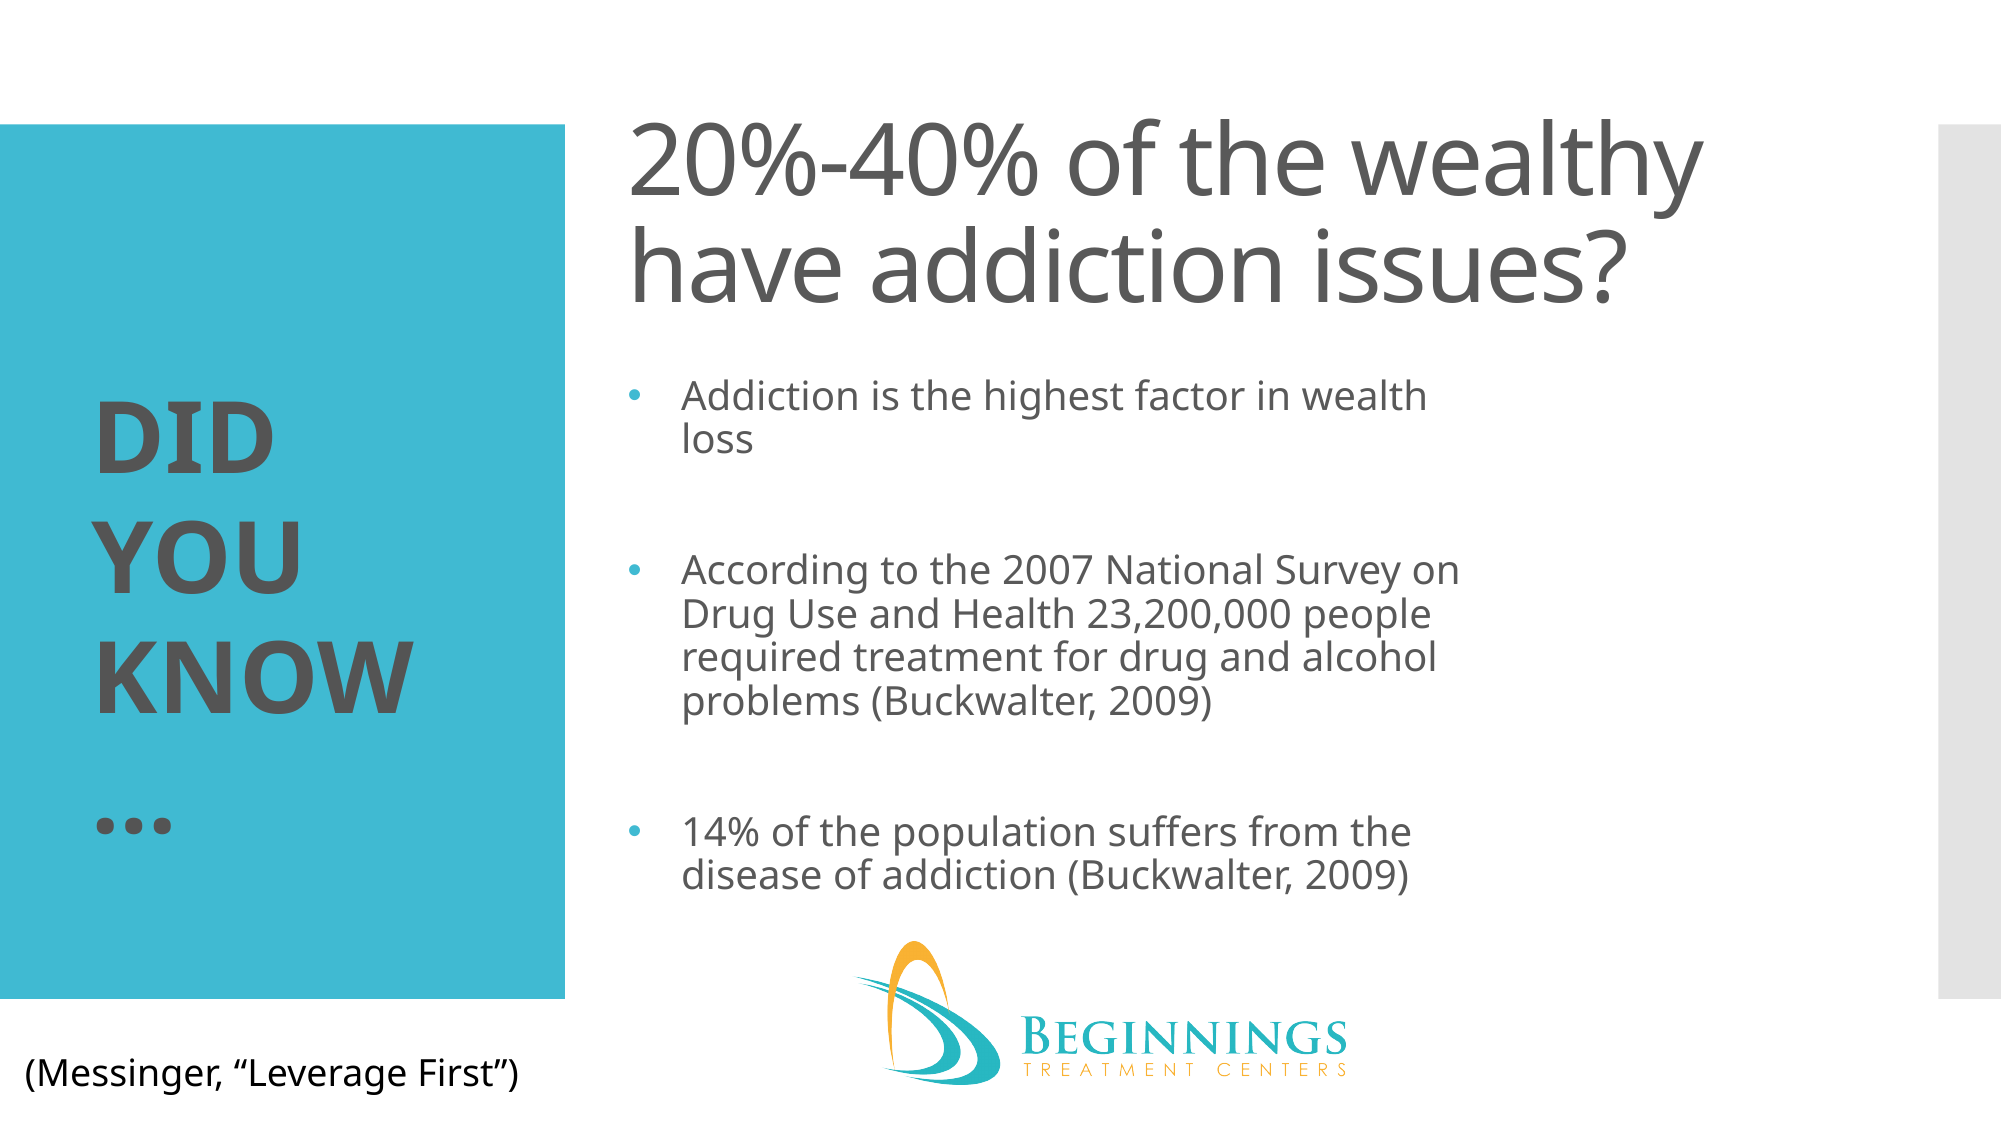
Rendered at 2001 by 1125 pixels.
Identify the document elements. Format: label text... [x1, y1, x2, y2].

picture [852, 941, 1347, 1085]
title 20%-40% of the wealthy have addiction issues? [612, 30, 1813, 333]
list Addiction is the highest factor in wealth loss According to the 2007 National Survey on Drug Use and Health 23,200,000 people required treatment for drug and alcohol problems (Buckwalter, 2009) 14% of the population suffers from the disease of addiction (Buckwalter, 2009) [612, 368, 1513, 915]
text_box DID YOU KNOW… [77, 366, 496, 862]
text_box (Messinger, “Leverage First”) [10, 1041, 554, 1102]
